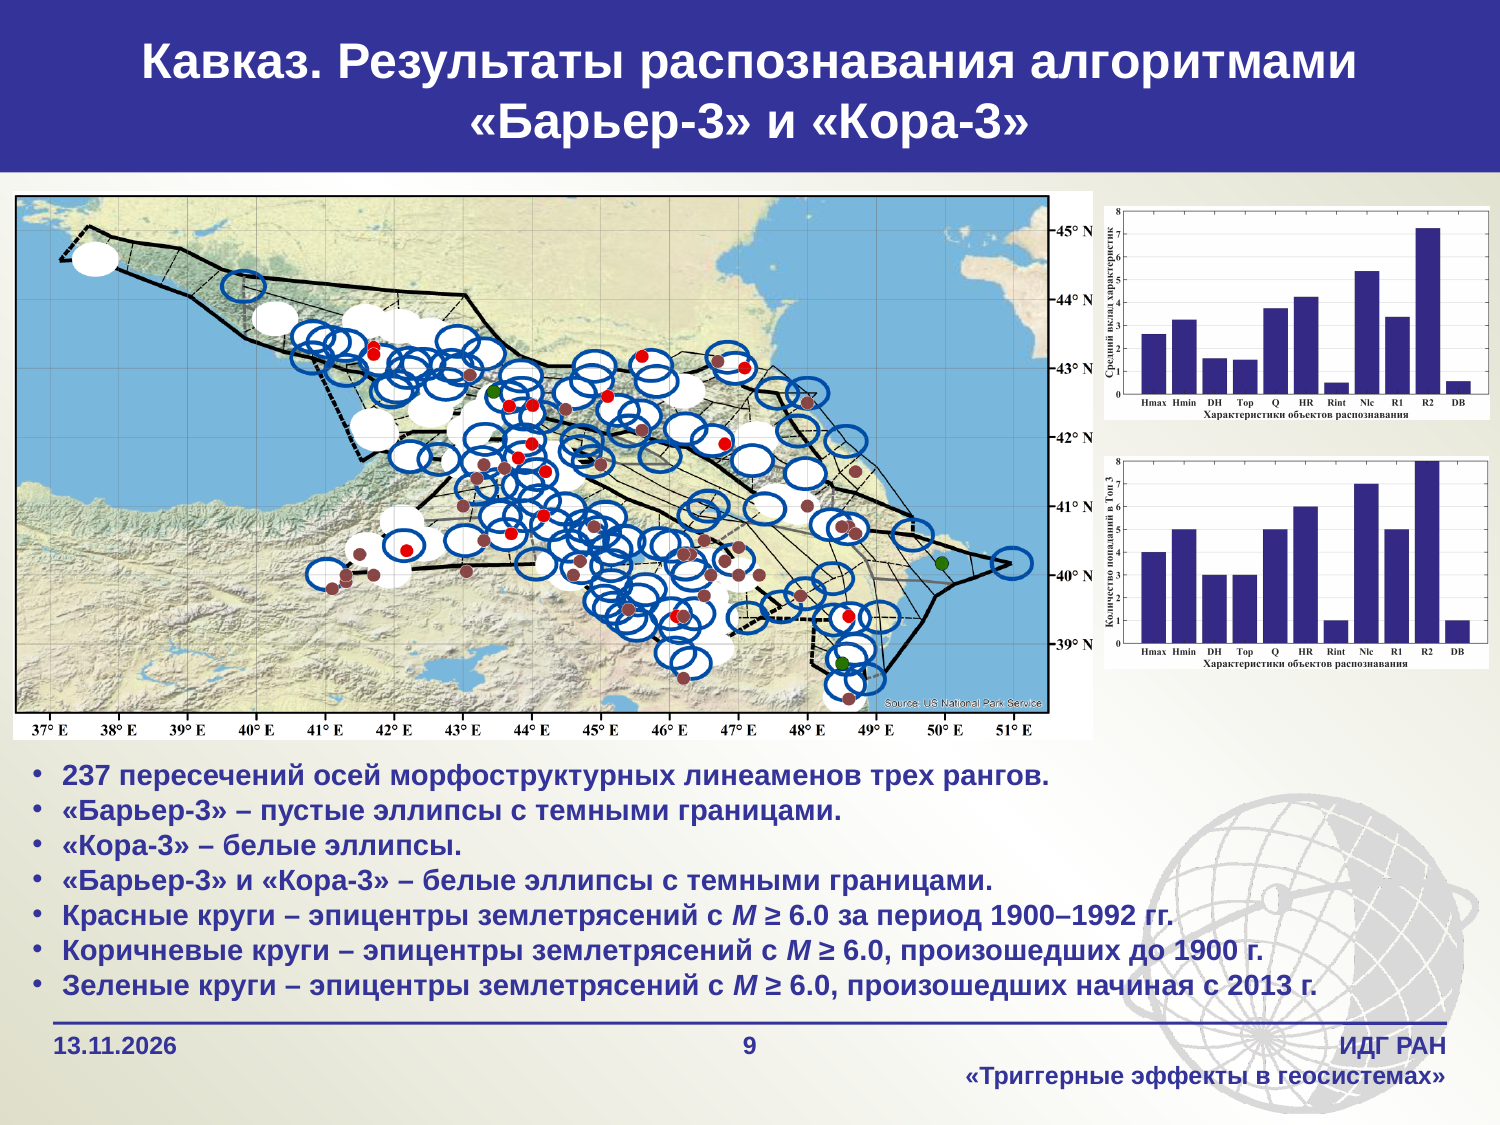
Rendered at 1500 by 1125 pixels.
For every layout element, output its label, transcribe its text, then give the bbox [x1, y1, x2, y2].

picture [1122, 1009, 1479, 1114]
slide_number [52, 1021, 404, 1101]
slide_number 9 [584, 1021, 916, 1101]
picture [13, 191, 1093, 740]
picture [1104, 206, 1490, 420]
footer ИДГ РАН «Триггерные эффекты в геосистемах» [926, 1021, 1448, 1101]
picture [1104, 455, 1490, 669]
title Кавказ. Результаты распознавания алгоритмами «Барьер-3» и «Кора-3» [0, 0, 1500, 173]
text_box 237 пересечений осей морфоструктурных линеаменов трех рангов. «Барьер-3» – пустые эллипсы с темными границами. «Кора-3» – белые эллипсы. «Барьер-3» и «Кора-3» – белые эллипсы с темными границами. Красные круги – эпицентры землетрясений с М ≥ 6.0 за период 1900–1992 гг. Коричневые круги – эпицентры землетрясений с М ≥ 6.0, произошедших до 1900 г. Зеленые круги – эпицентры землетрясений с М ≥ 6.0, произошедших начиная с 2013 г. [17, 748, 1500, 1009]
